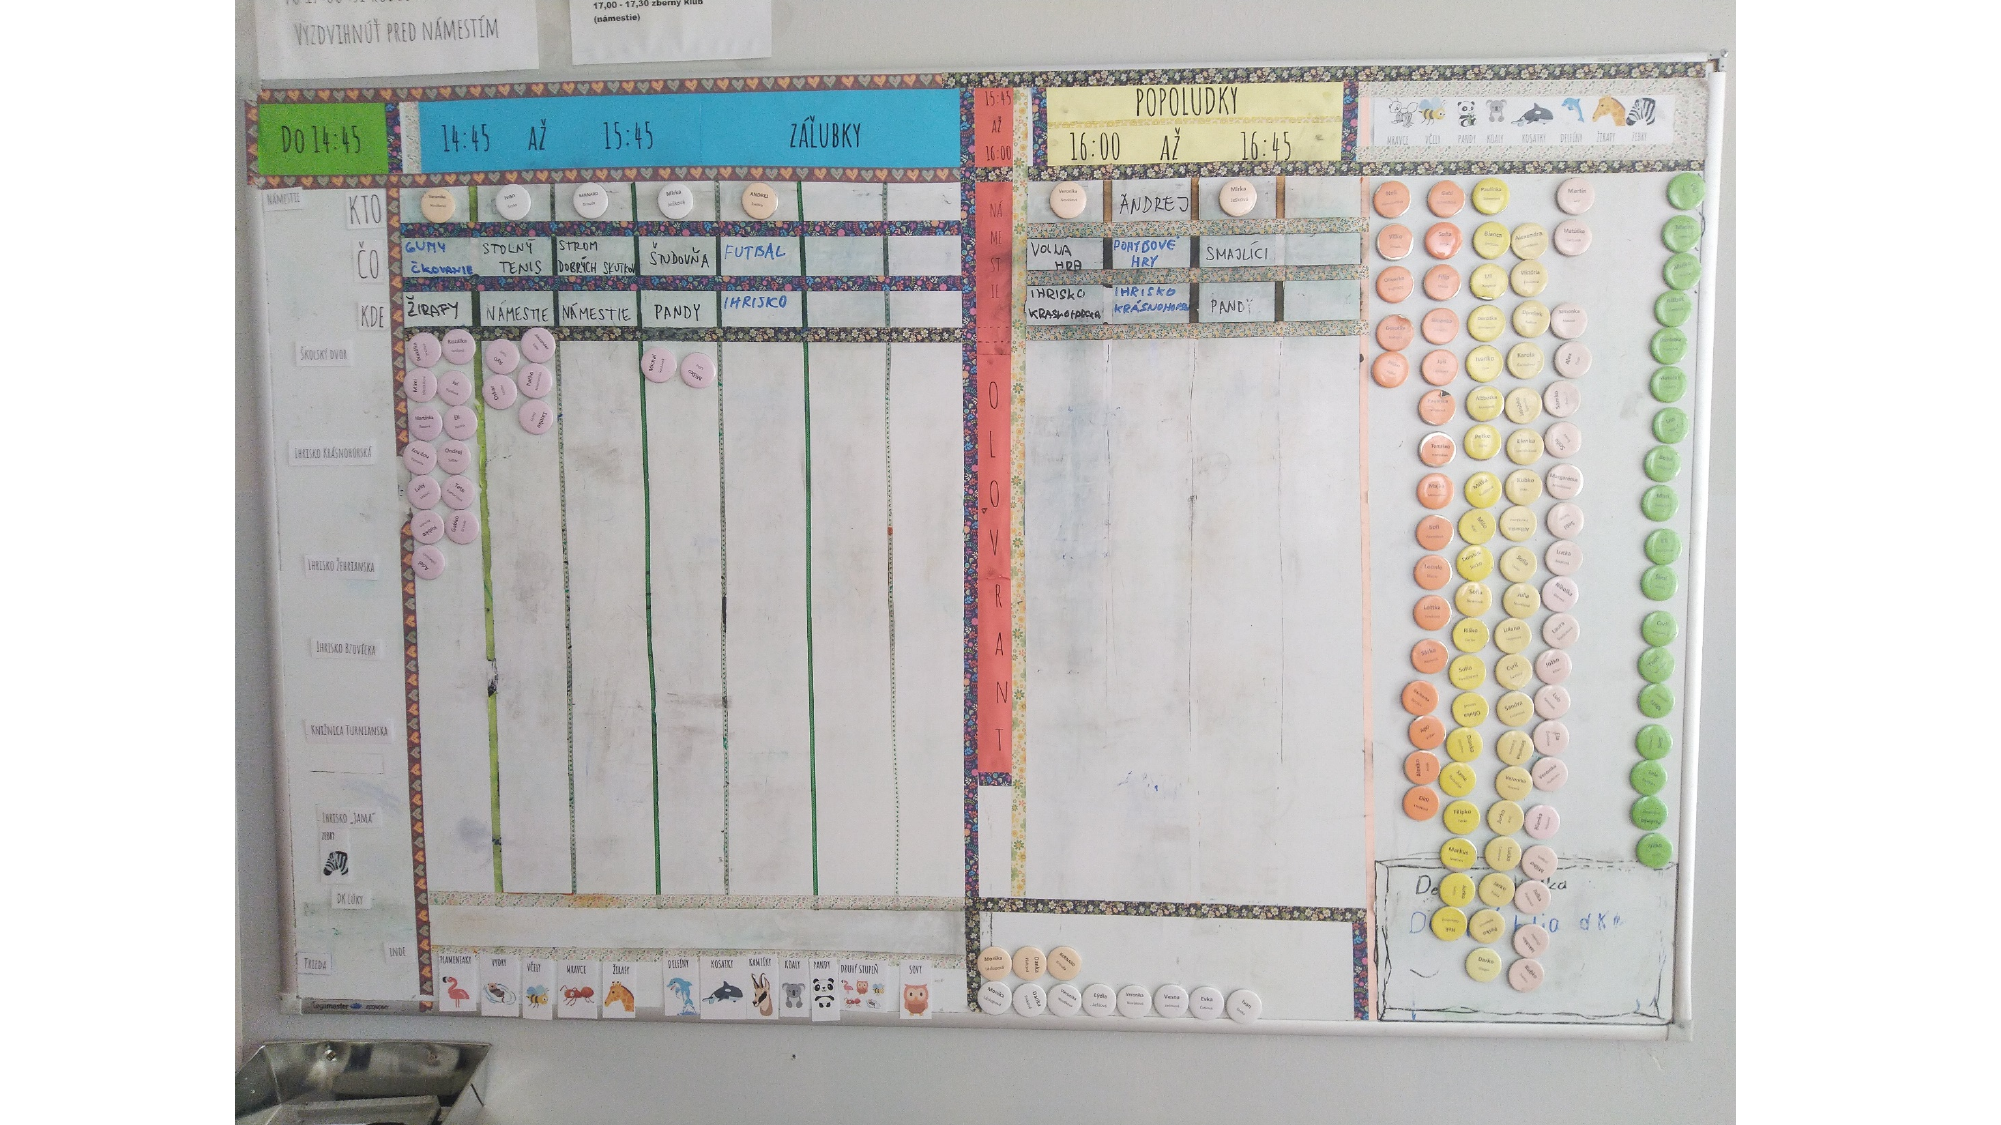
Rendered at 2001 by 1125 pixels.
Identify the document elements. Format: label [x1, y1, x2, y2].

picture [235, 0, 1736, 1125]
